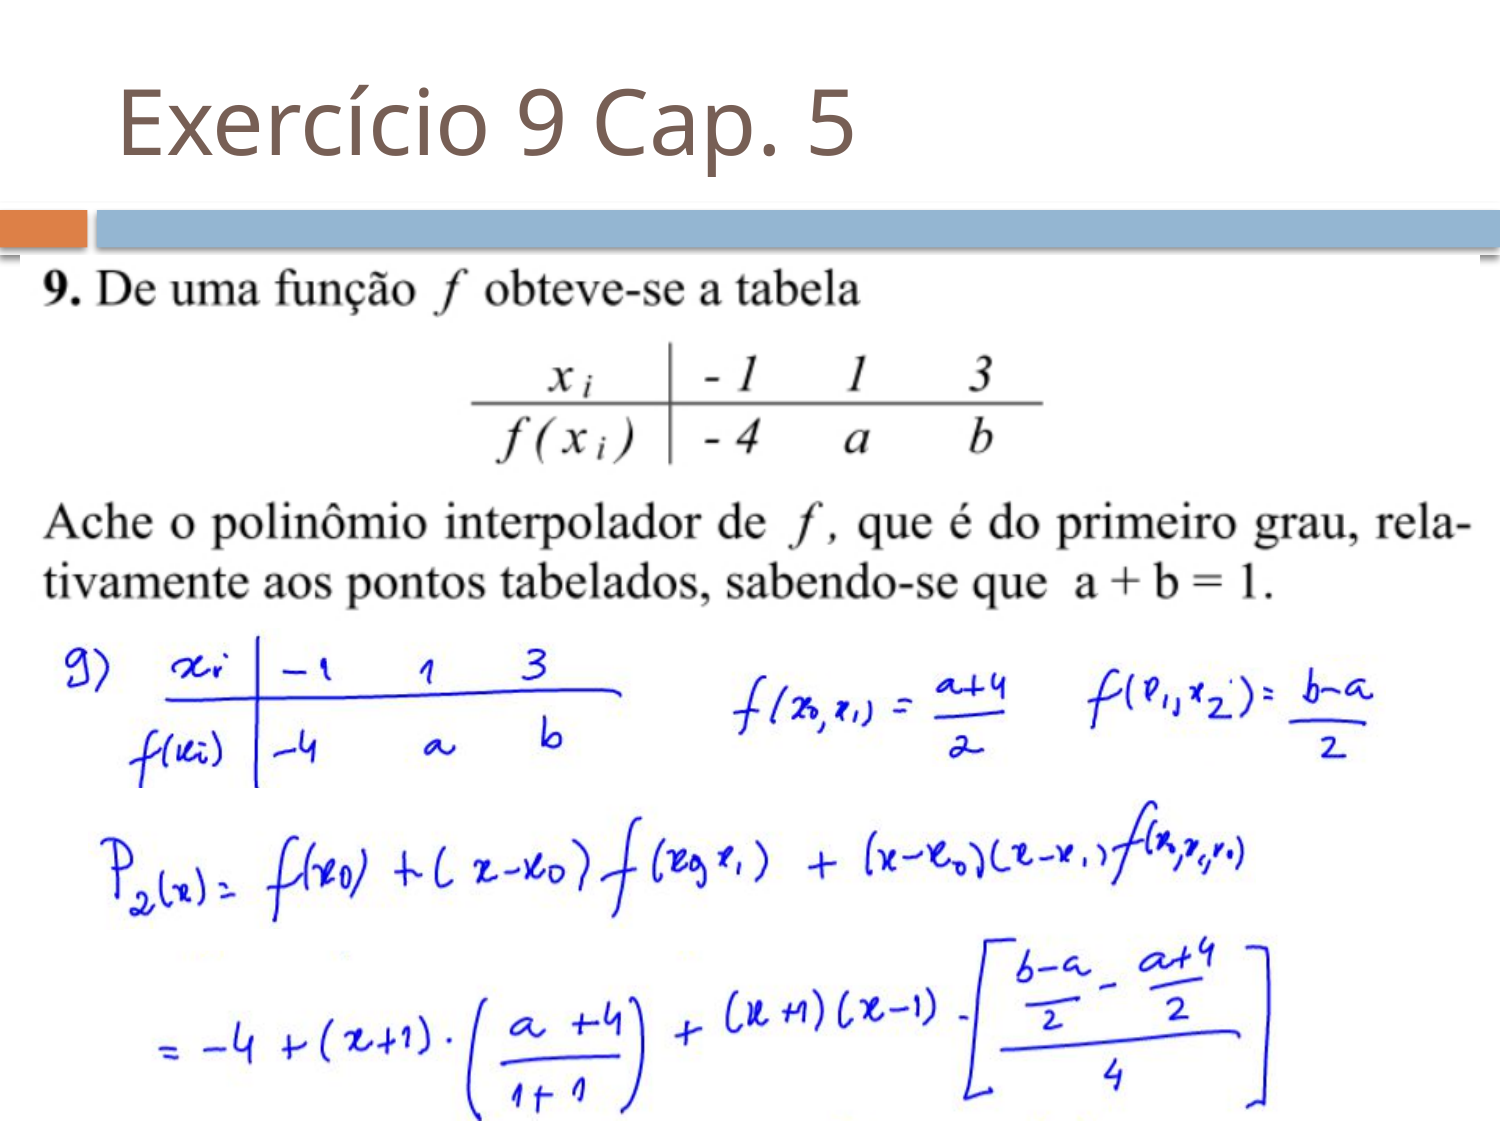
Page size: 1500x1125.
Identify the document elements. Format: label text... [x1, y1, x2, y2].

picture [1080, 651, 1386, 767]
picture [19, 255, 1480, 1121]
picture [715, 662, 1023, 767]
title Exercício 9 Cap. 5 [100, 37, 1438, 200]
